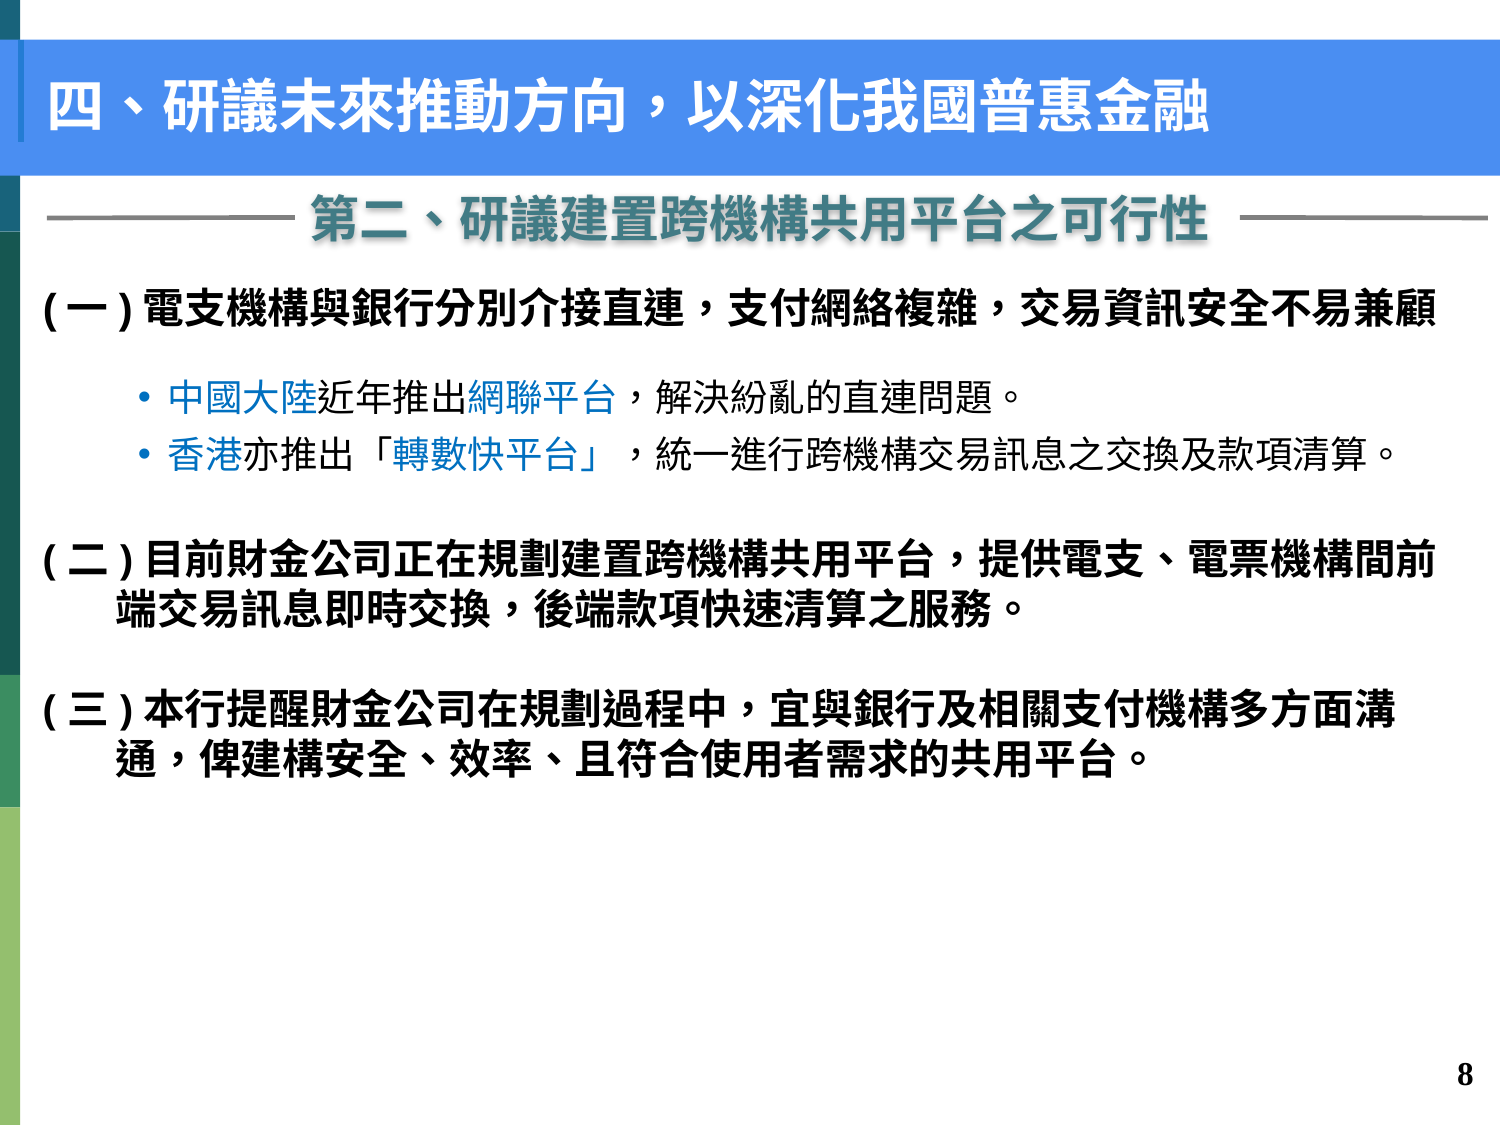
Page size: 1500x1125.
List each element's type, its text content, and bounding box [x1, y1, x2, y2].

slide_number 8 [1288, 1044, 1489, 1125]
text_box (一)電支機構與銀行分別介接直連，支付網絡複雜，交易資訊安全不易兼顧 [28, 274, 1471, 340]
text_box (二)目前財金公司正在規劃建置跨機構共用平台，提供電支、電票機構間前端交易訊息即時交換，後端款項快速清算之服務。 (三)本行提醒財金公司在規劃過程中，宜與銀行及相關支付機構多方面溝通，俾建構安全、效率、且符合使用者需求的共用平台。 [28, 525, 1471, 791]
title 四、研議未來推動方向，以深化我國普惠金融 [31, 39, 1418, 170]
text_box 第二、研議建置跨機構共用平台之可行性 [294, 179, 1241, 256]
text_box 中國大陸近年推出網聯平台，解決紛亂的直連問題。 香港亦推出「轉數快平台」，統一進行跨機構交易訊息之交換及款項清算。 [123, 366, 1432, 484]
